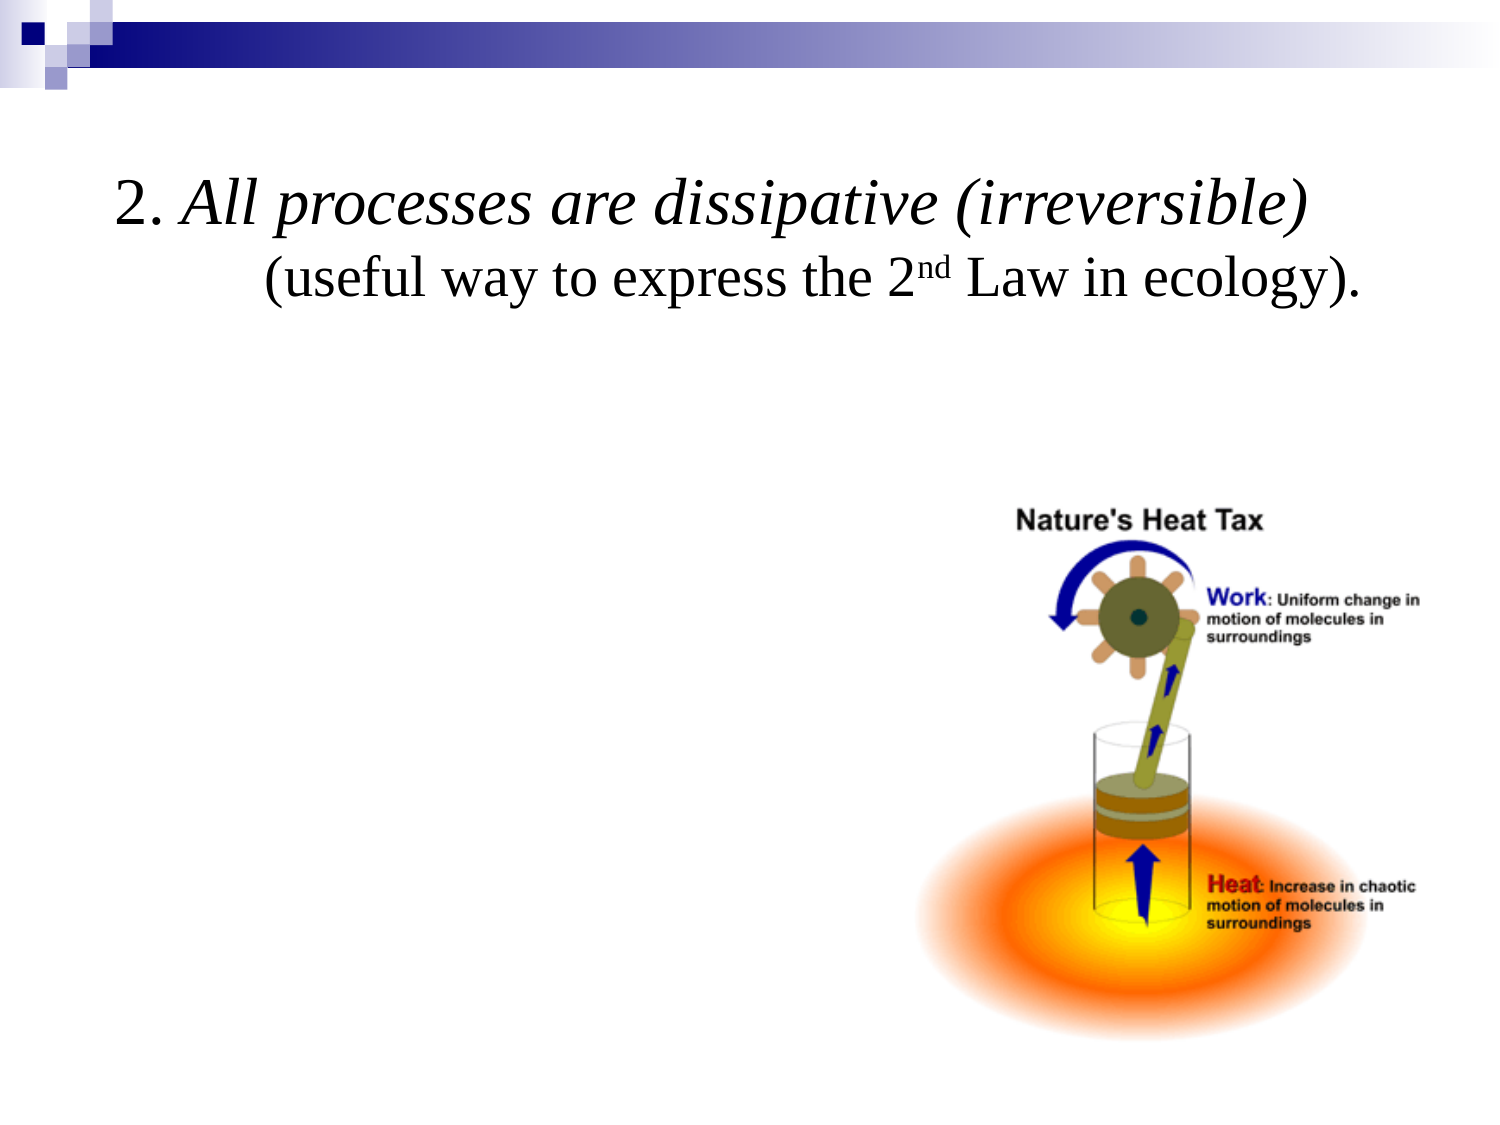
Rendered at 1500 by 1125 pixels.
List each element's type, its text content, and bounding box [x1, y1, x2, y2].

text_box 2. All processes are dissipative (irreversible) (useful way to express the 2nd Law in ecology). [99, 150, 1425, 316]
picture [914, 499, 1432, 1043]
